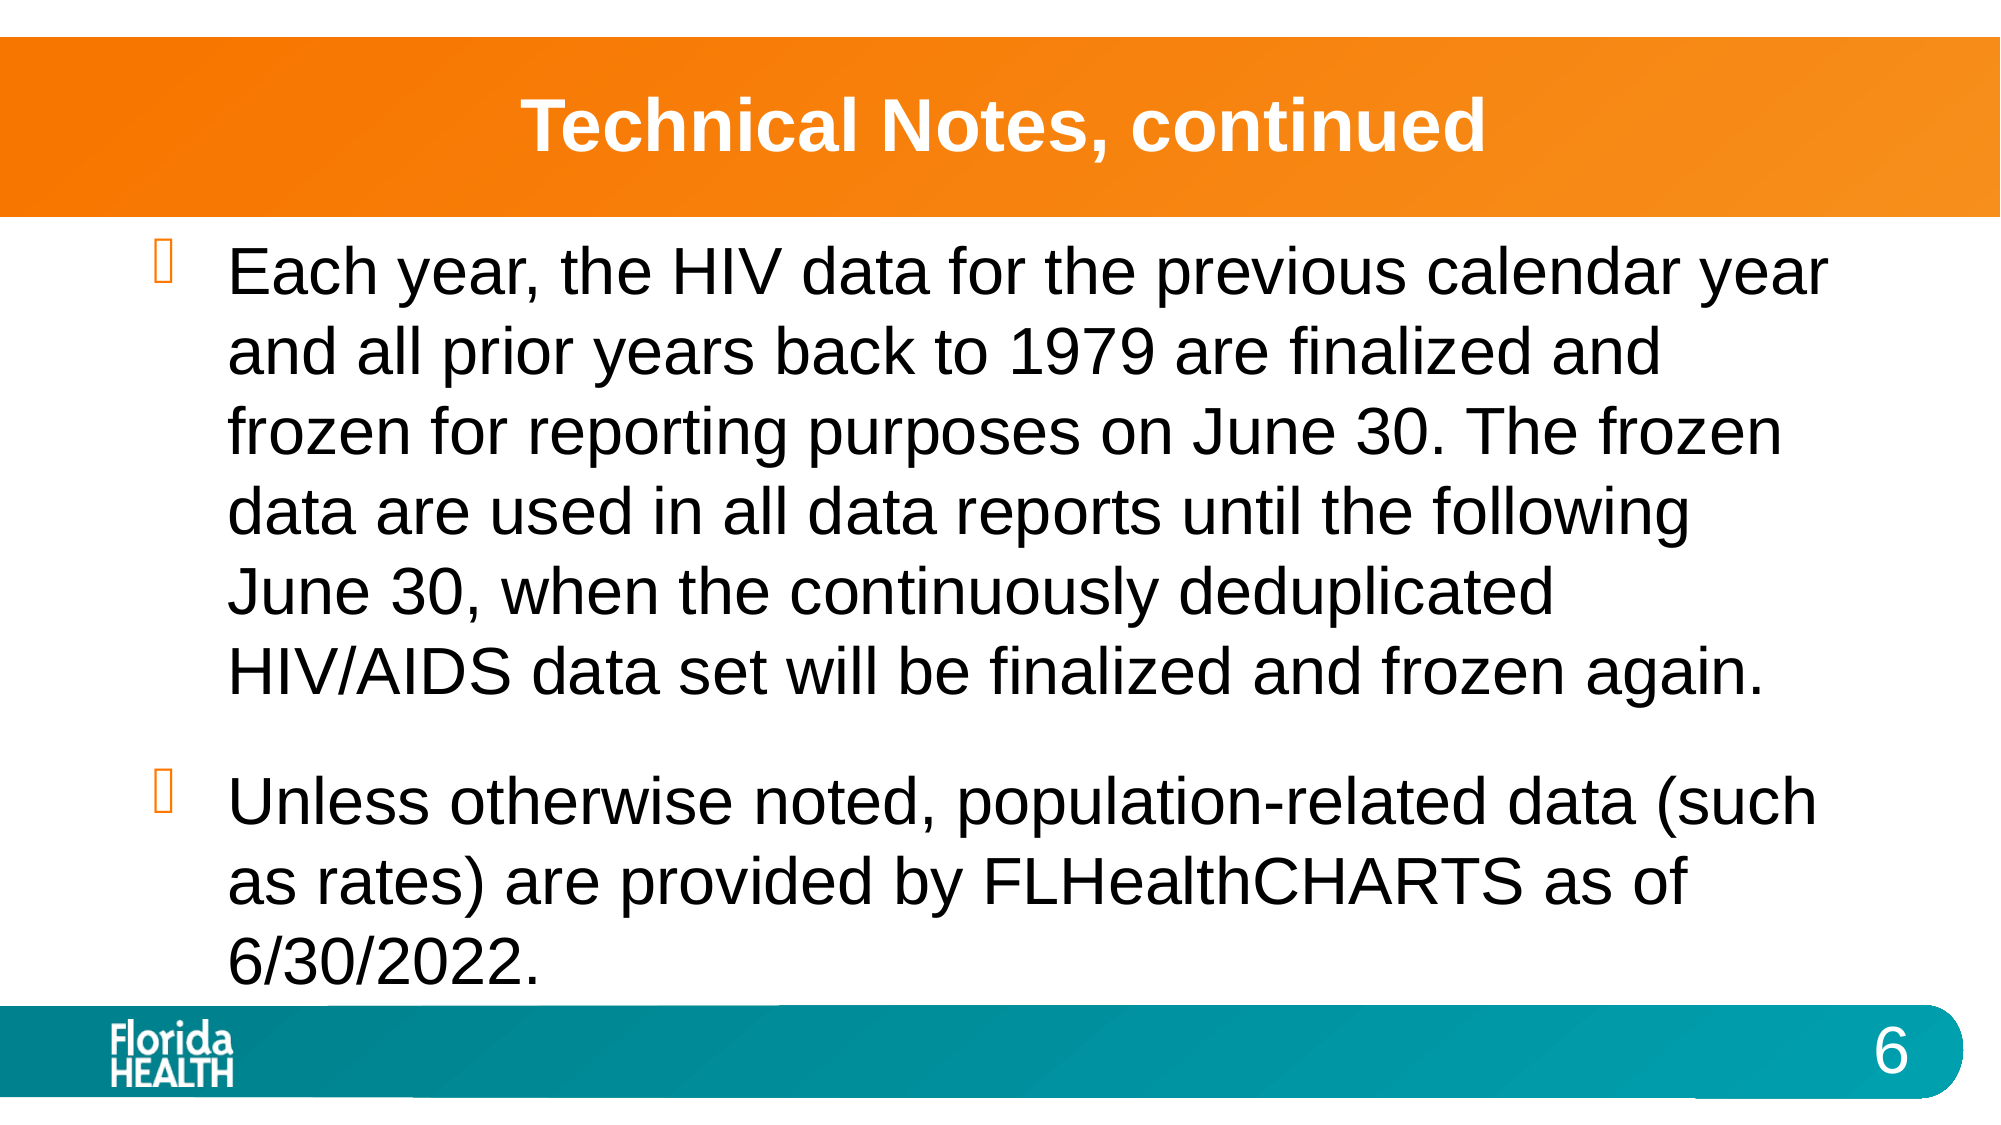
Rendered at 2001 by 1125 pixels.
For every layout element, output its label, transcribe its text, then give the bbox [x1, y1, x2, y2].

title Technical Notes, continued [111, 38, 1898, 217]
list Each year, the HIV data for the previous calendar year and all prior years back to 1979 are finalized and frozen for reporting purposes on June 30. The frozen data are used in all data reports until the following June 30, when the continuously deduplicated HIV/AIDS data set will be finalized and frozen again. Unless otherwise noted, population-related data (such as rates) are provided by FLHealthCHARTS as of 6/30/2022. [137, 220, 1863, 1020]
